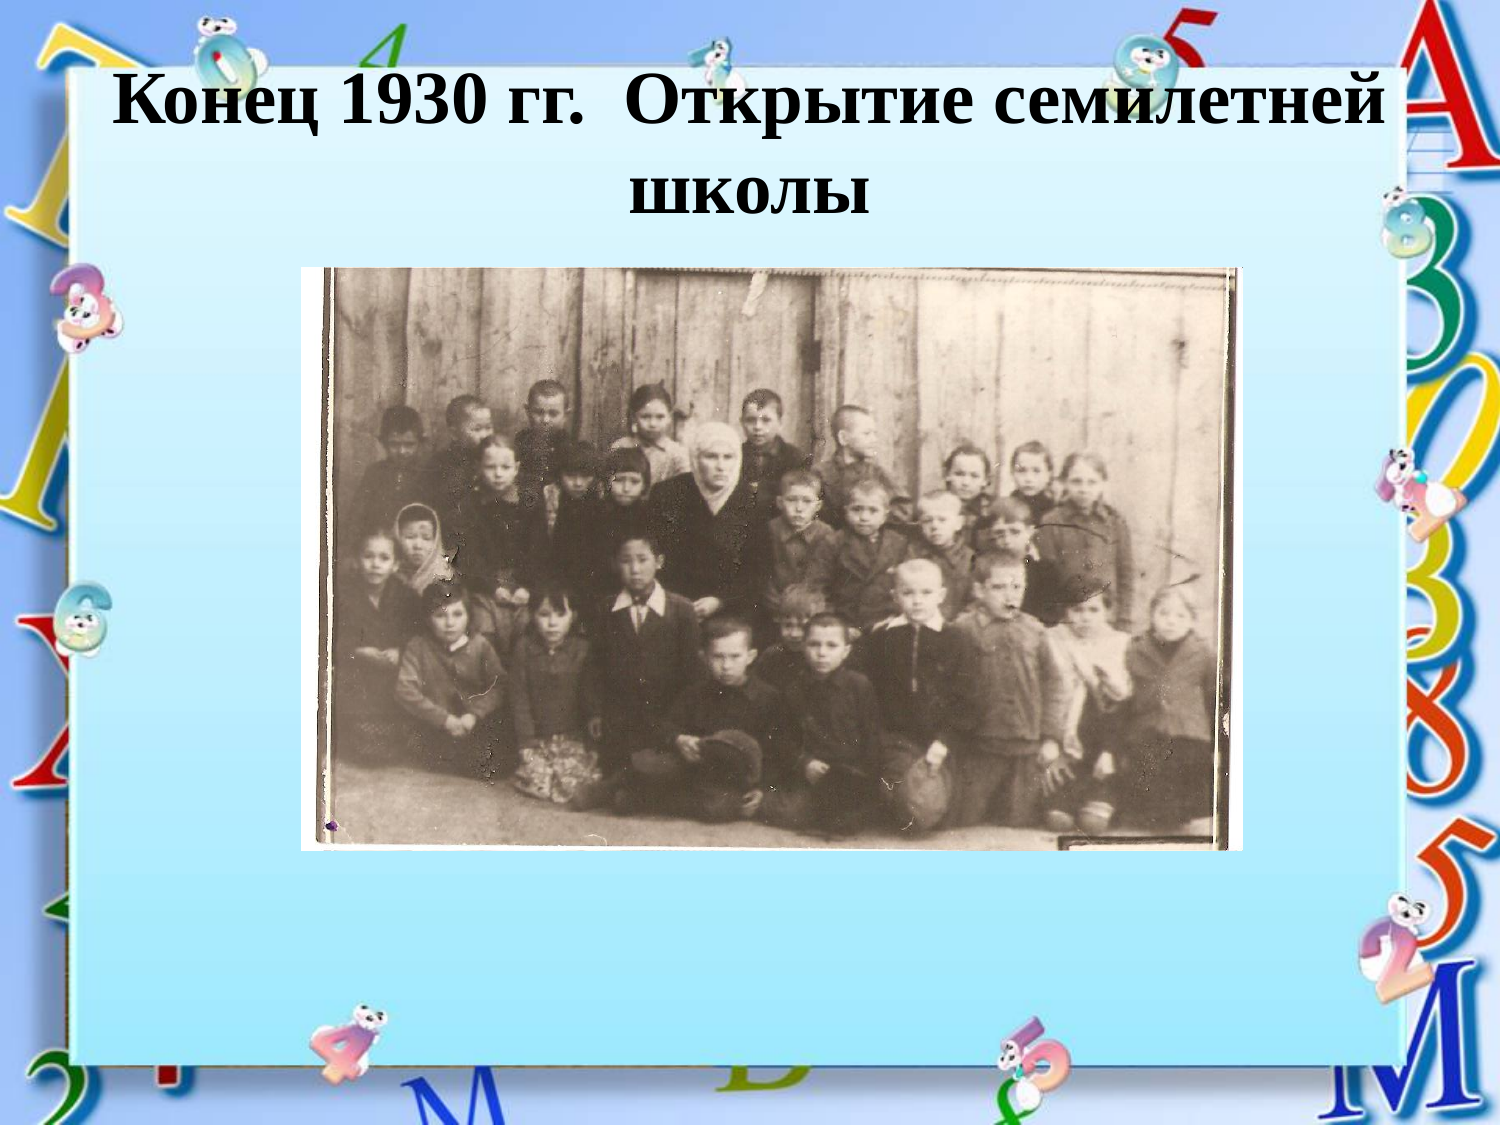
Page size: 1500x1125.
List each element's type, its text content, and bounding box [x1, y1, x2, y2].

picture [0, 0, 1500, 1125]
title Конец 1930 гг. Открытие семилетней школы [75, 45, 1425, 233]
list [300, 266, 1243, 851]
